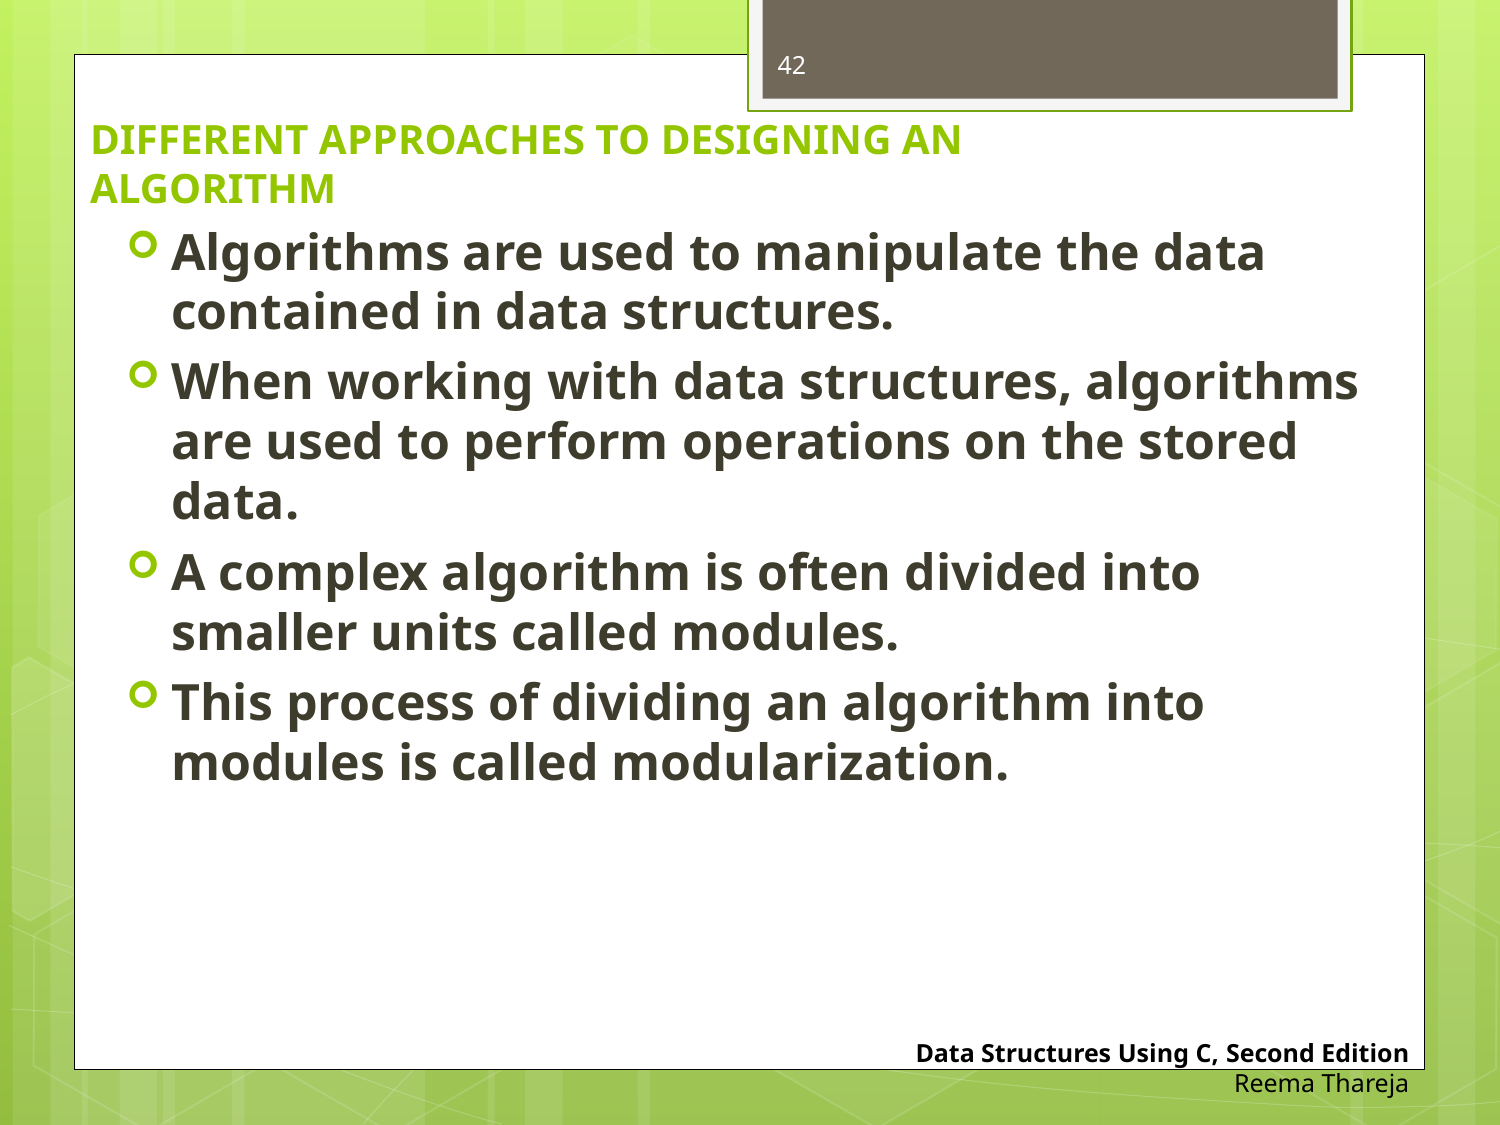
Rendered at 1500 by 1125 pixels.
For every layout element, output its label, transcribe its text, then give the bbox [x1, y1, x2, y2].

list Algorithms are used to manipulate the data contained in data structures. When working with data structures, algorithms are used to perform operations on the stored data. A complex algorithm is often divided into smaller units called modules. This process of dividing an algorithm into modules is called modularization. [99, 212, 1388, 988]
title DIFFERENT APPROACHES TO DESIGNING AN ALGORITHM [75, 106, 1228, 219]
footer Data Structures Using C, Second Edition Reema Thareja [849, 1037, 1425, 1098]
slide_number 42 [762, 36, 982, 97]
